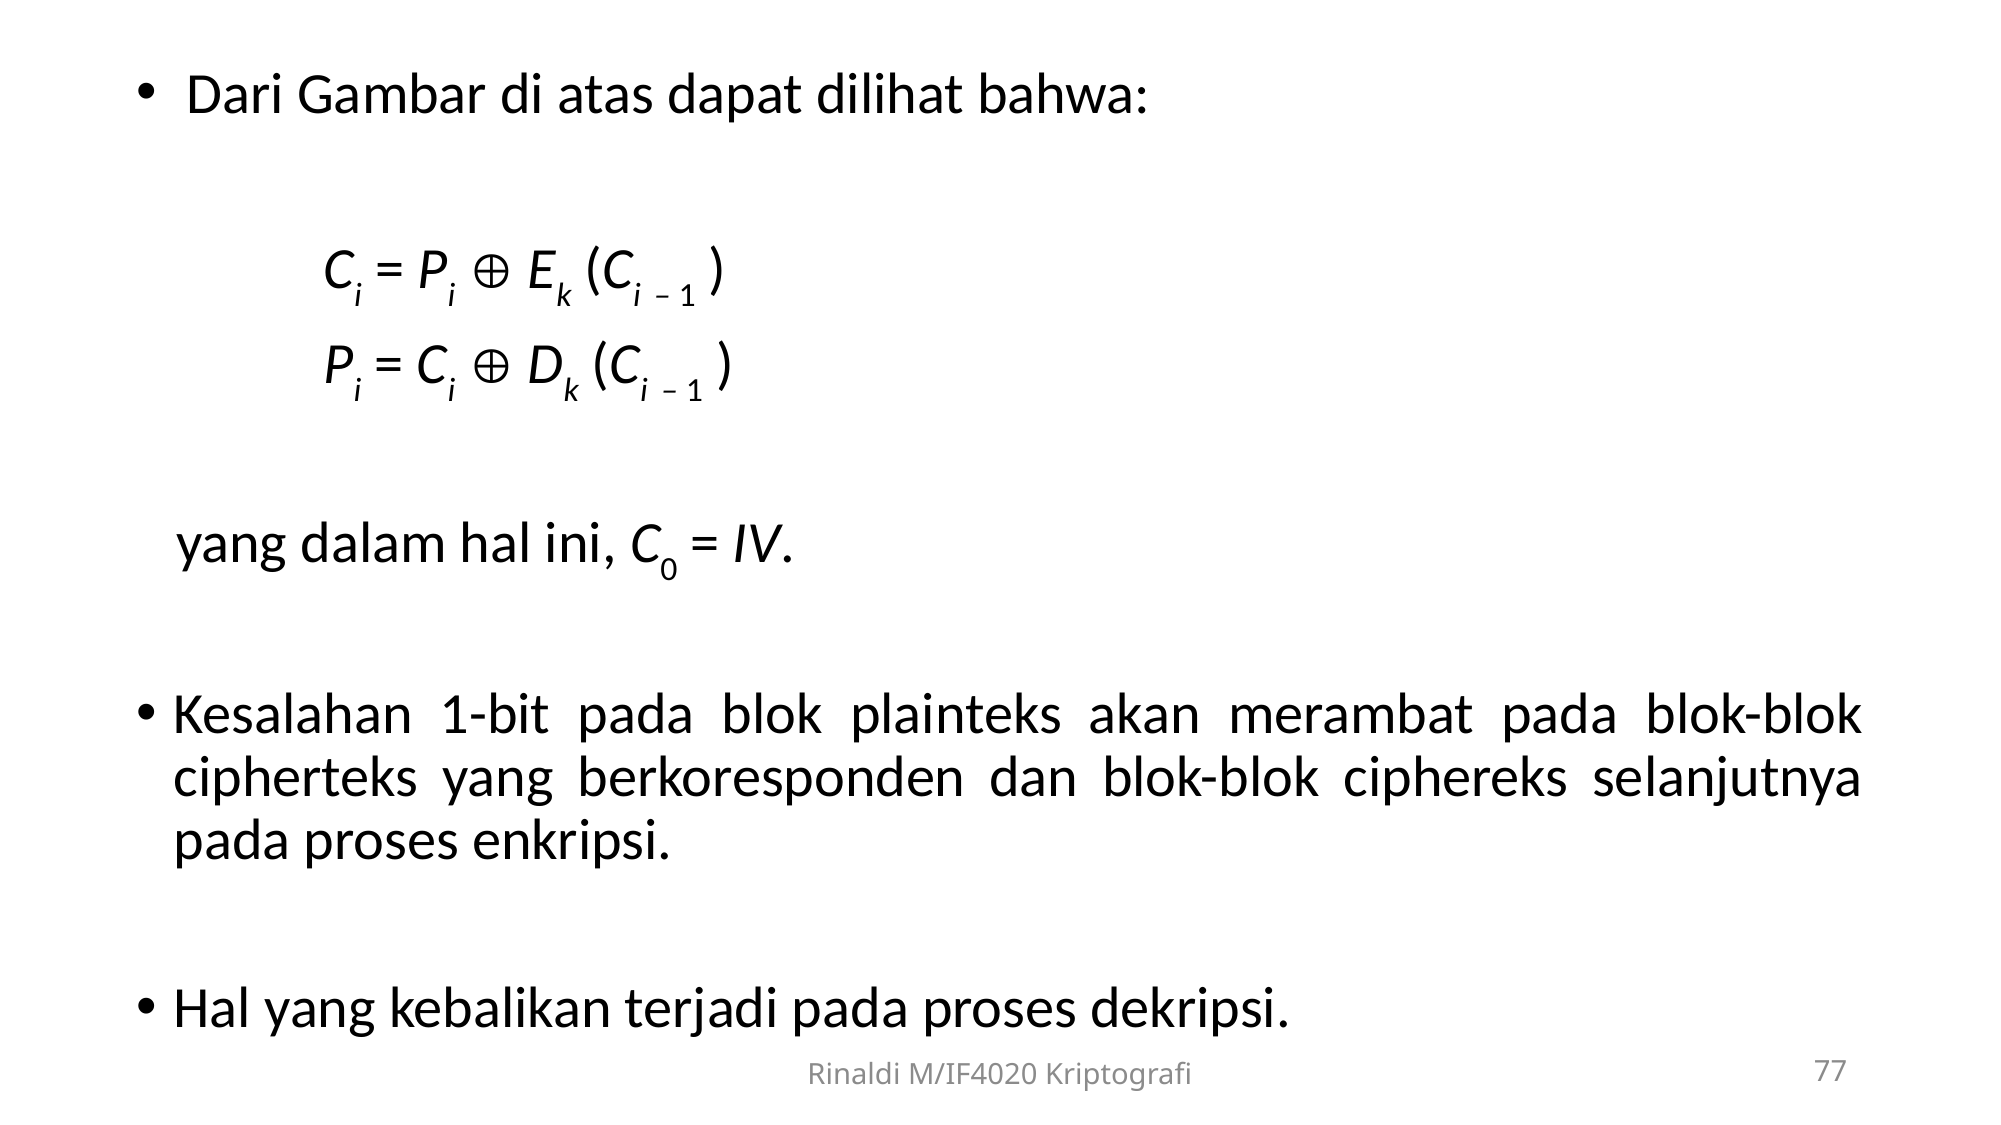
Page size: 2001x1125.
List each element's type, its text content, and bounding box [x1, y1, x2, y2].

list Dari Gambar di atas dapat dilihat bahwa: Ci = Pi  Ek (Ci – 1 ) Pi = Ci  Dk (Ci – 1 ) yang dalam hal ini, C0 = IV. Kesalahan 1-bit pada blok plainteks akan merambat pada blok-blok cipherteks yang berkoresponden dan blok-blok ciphereks selanjutnya pada proses enkripsi. Hal yang kebalikan terjadi pada proses dekripsi. [121, 55, 1879, 1043]
footer Rinaldi M/IF4020 Kriptografi [662, 1042, 1338, 1103]
slide_number 77 [1412, 1042, 1863, 1103]
